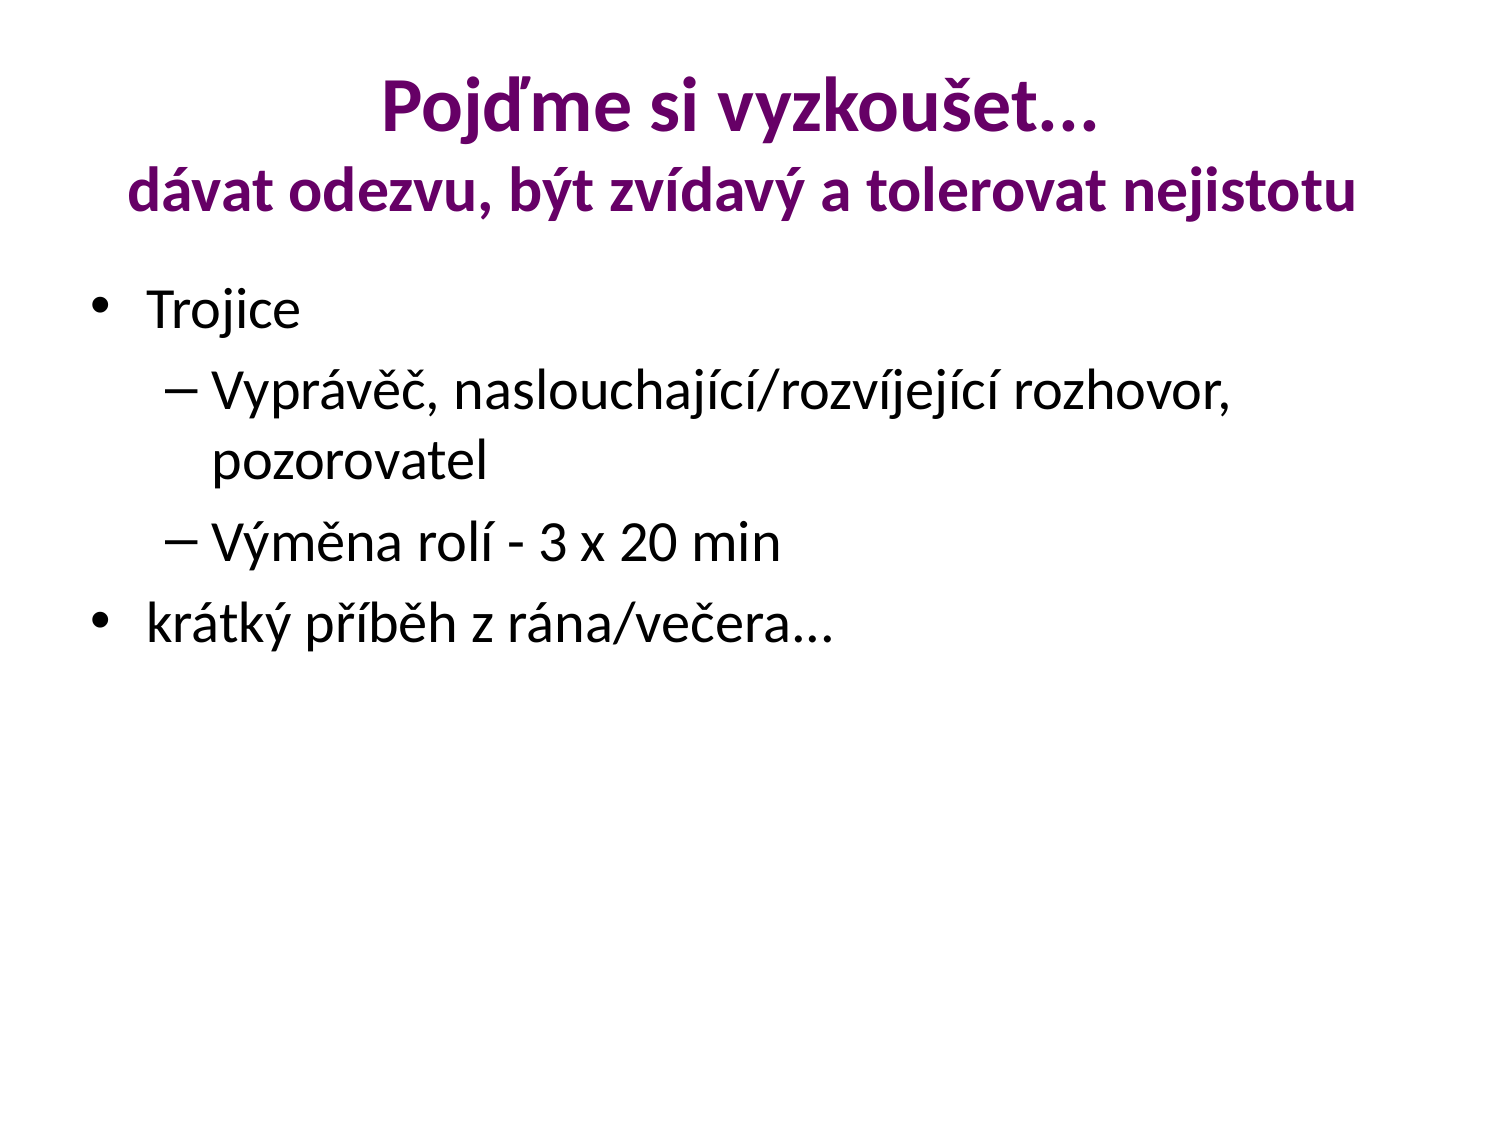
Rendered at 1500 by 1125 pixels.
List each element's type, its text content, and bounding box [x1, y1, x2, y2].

title Pojďme si vyzkoušet... dávat odezvu, být zvídavý a tolerovat nejistotu [75, 45, 1425, 233]
list Trojice Vyprávěč, naslouchající/rozvíjející rozhovor, pozorovatel Výměna rolí - 3 x 20 min krátký příběh z rána/večera... [75, 262, 1425, 1005]
